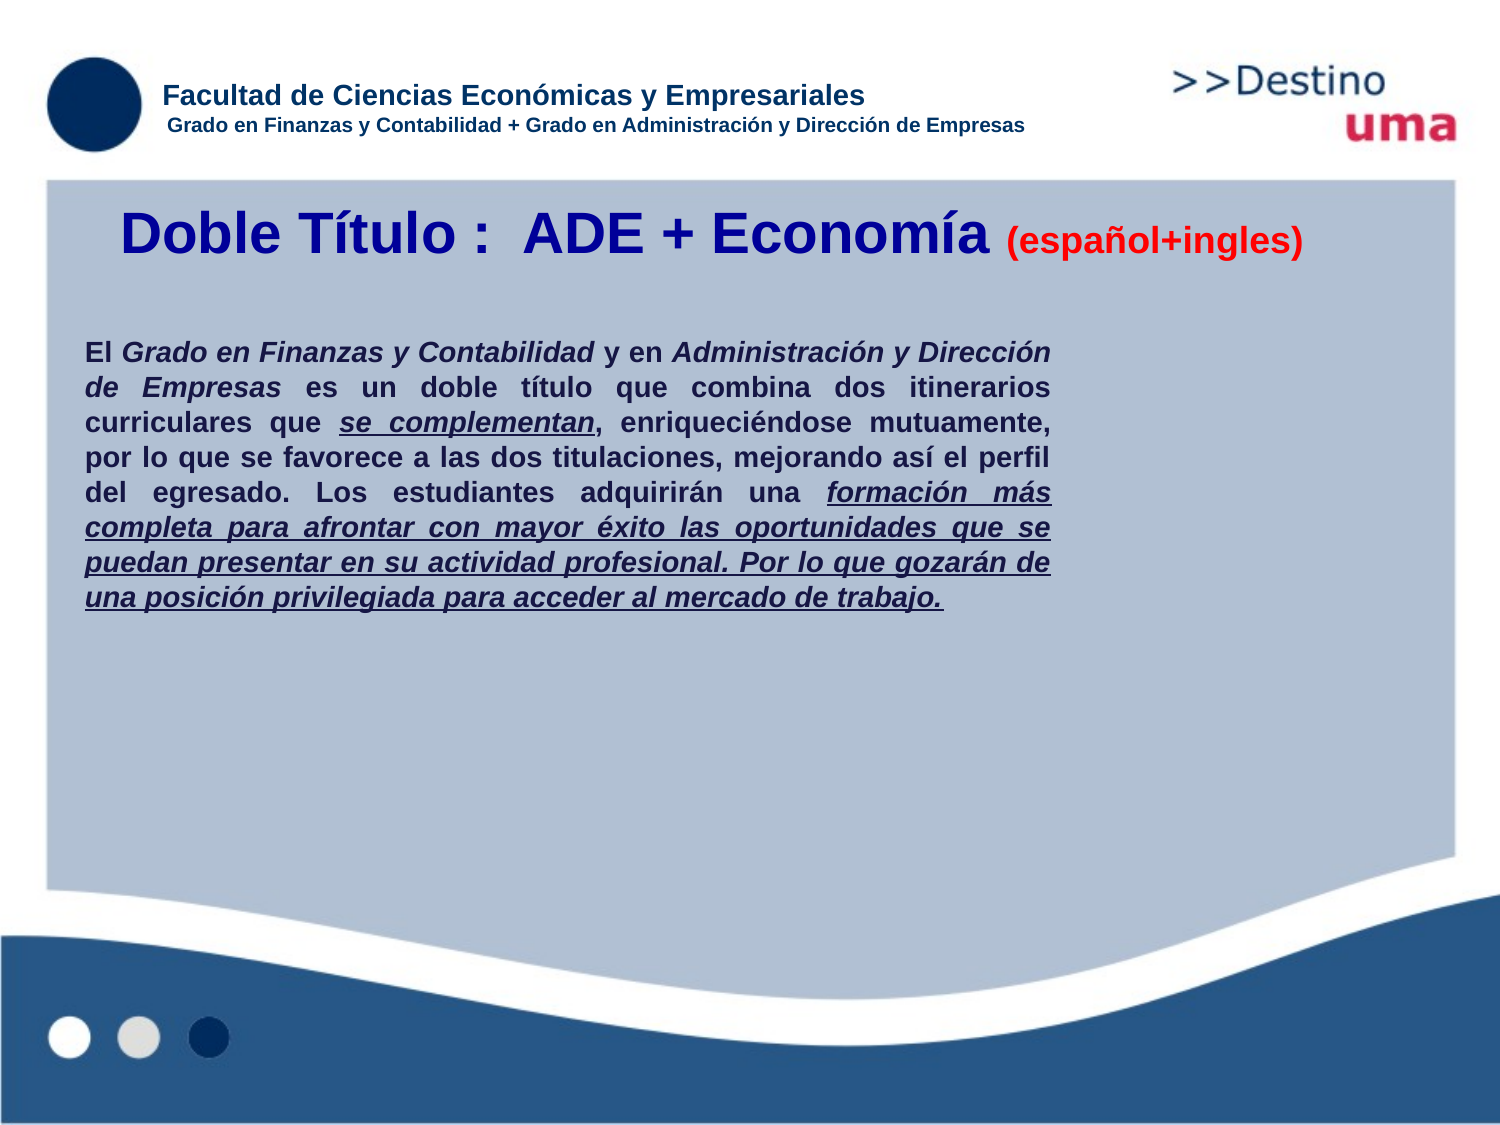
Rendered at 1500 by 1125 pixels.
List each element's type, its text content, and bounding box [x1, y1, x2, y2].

text_box El Grado en Finanzas y Contabilidad y en Administración y Dirección de Empresas es un doble título que combina dos itinerarios curriculares que se complementan, enriqueciéndose mutuamente, por lo que se favorece a las dos titulaciones, mejorando así el perfil del egresado. Los estudiantes adquirirán una formación más completa para afrontar con mayor éxito las oportunidades que se puedan presentar en su actividad profesional. Por lo que gozarán de una posición privilegiada para acceder al mercado de trabajo. [70, 326, 1067, 621]
text_box Grado en Finanzas y Contabilidad + Grado en Administración y Dirección de Empresas [152, 104, 1046, 144]
text_box Facultad de Ciencias Económicas y Empresariales [147, 68, 1032, 119]
picture [0, 0, 1500, 1125]
text_box Doble Título : ADE + Economía (español+ingles) [105, 187, 1459, 273]
